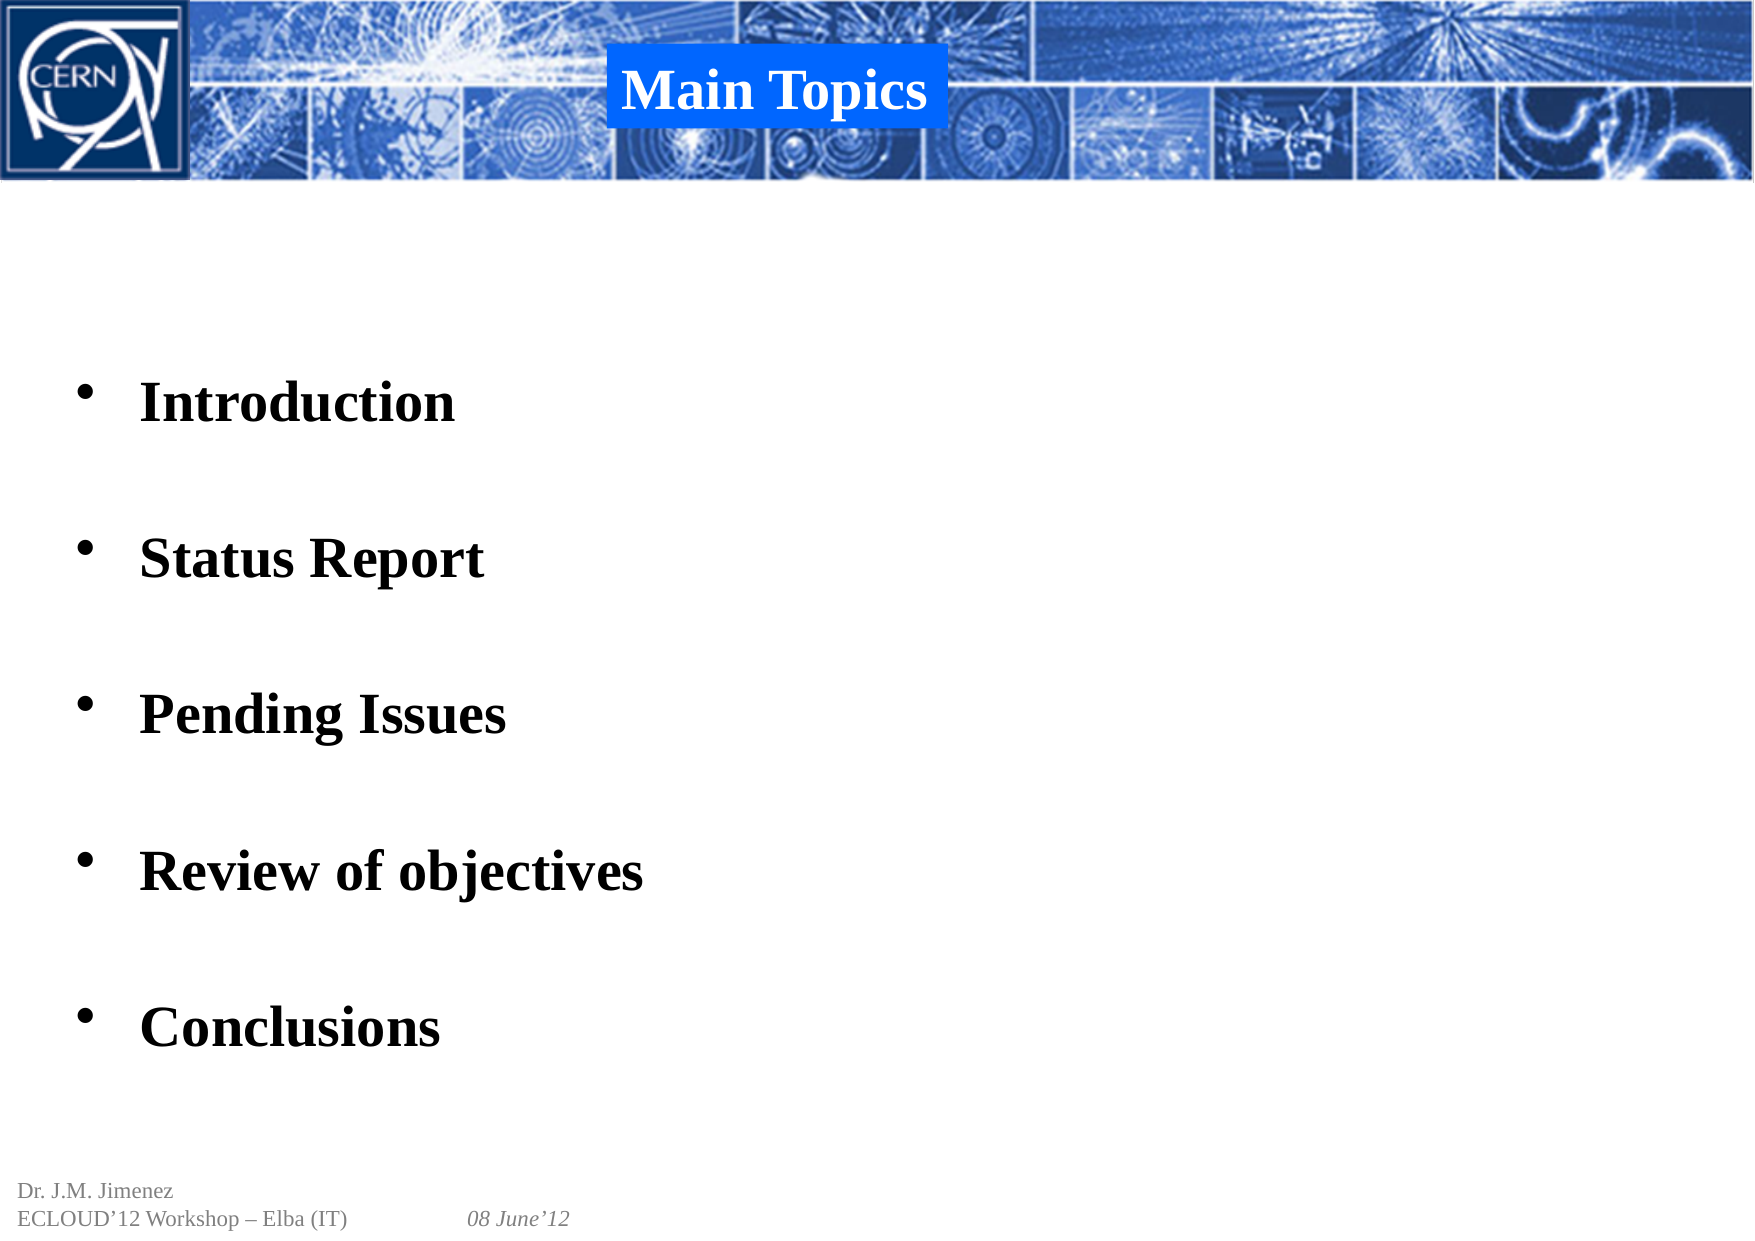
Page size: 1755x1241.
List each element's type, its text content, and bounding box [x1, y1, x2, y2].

text_box Main Topics [606, 43, 948, 129]
picture [0, 0, 1755, 183]
list Introduction Status Report Pending Issues Review of objectives Conclusions [58, 297, 1696, 1145]
